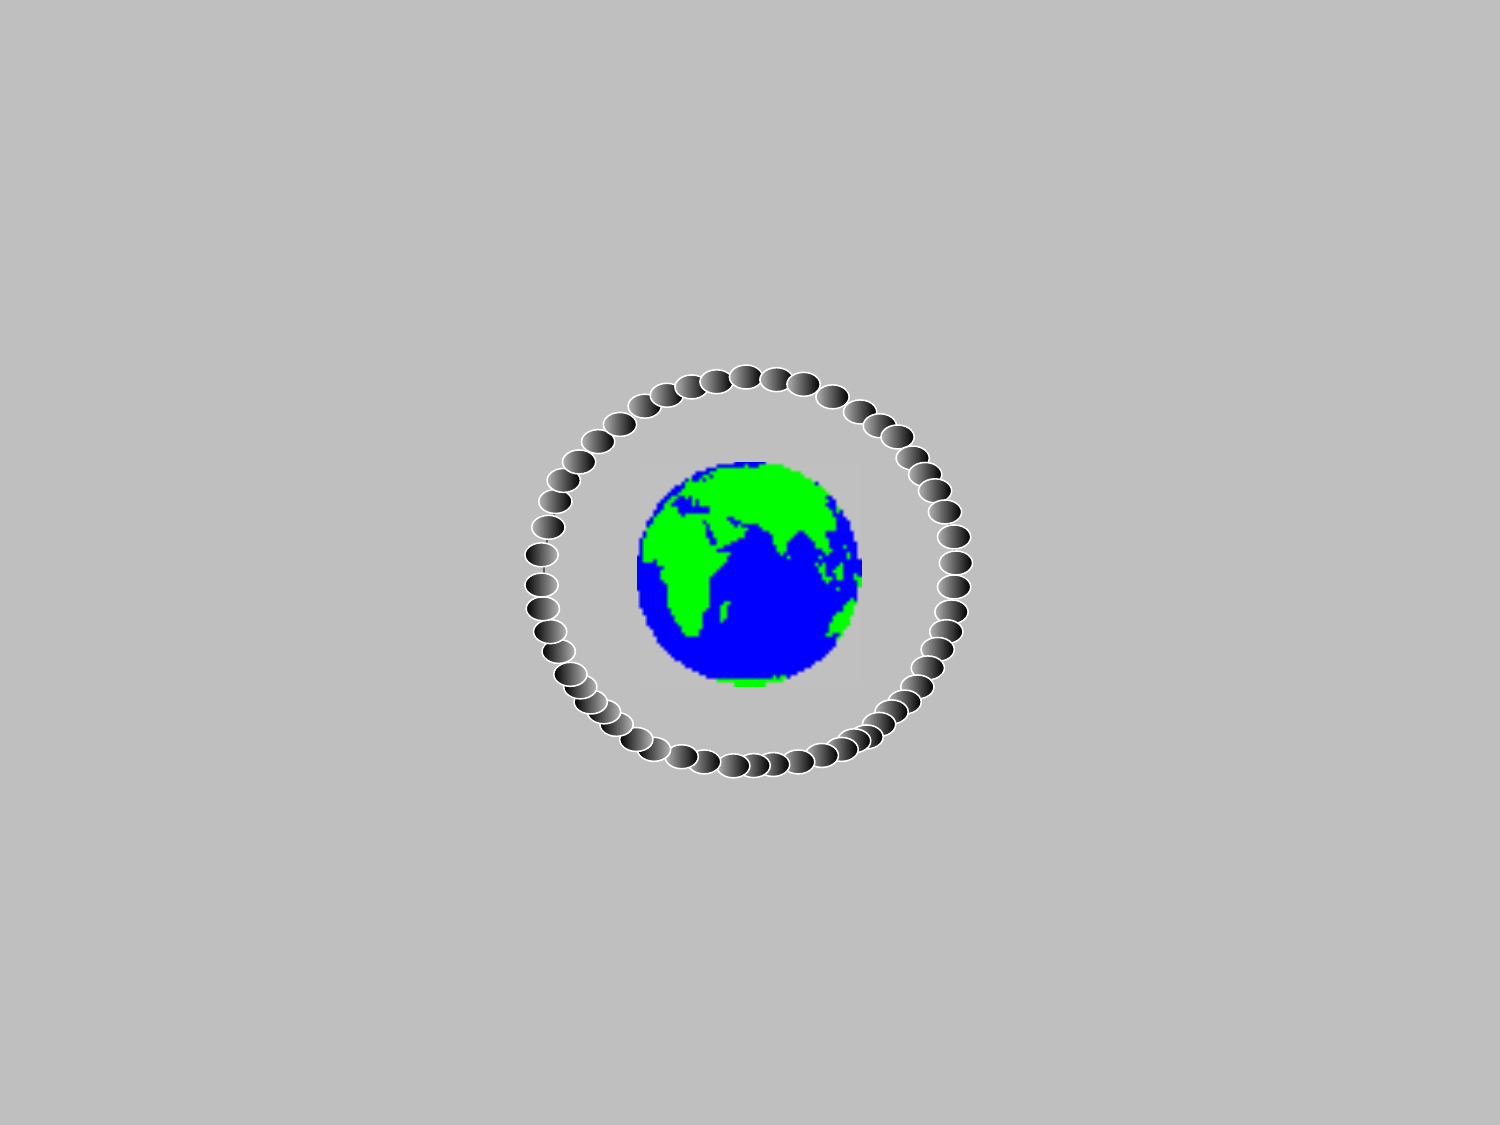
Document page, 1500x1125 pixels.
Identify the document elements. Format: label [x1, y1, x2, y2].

text_box [729, 365, 762, 389]
text_box [880, 721, 896, 736]
text_box [880, 424, 915, 449]
text_box [533, 619, 567, 644]
text_box [929, 619, 963, 643]
text_box [843, 399, 877, 424]
text_box [650, 383, 684, 408]
text_box [665, 744, 699, 769]
text_box [599, 712, 634, 737]
text_box [603, 412, 637, 437]
text_box [538, 489, 573, 514]
text_box [524, 542, 559, 567]
text_box [907, 674, 935, 699]
text_box [784, 749, 815, 774]
text_box [939, 550, 973, 575]
text_box [699, 369, 733, 394]
text_box [543, 384, 955, 757]
text_box [934, 599, 969, 623]
text_box [918, 478, 952, 503]
text_box [759, 367, 792, 392]
text_box [574, 690, 608, 714]
text_box [908, 462, 942, 486]
text_box [905, 690, 922, 714]
text_box [911, 655, 945, 680]
text_box [786, 372, 821, 397]
text_box [806, 743, 839, 768]
text_box [937, 574, 971, 599]
text_box [863, 413, 897, 438]
text_box [928, 499, 962, 524]
text_box [587, 700, 621, 724]
text_box [581, 429, 615, 454]
text_box [827, 737, 859, 762]
text_box [524, 573, 559, 598]
text_box [553, 662, 588, 687]
text_box [542, 640, 576, 664]
text_box [562, 449, 596, 474]
text_box [763, 752, 790, 777]
text_box [717, 753, 750, 778]
text_box [526, 597, 560, 621]
text_box [689, 749, 721, 774]
text_box [838, 731, 871, 753]
text_box [896, 446, 930, 470]
text_box [866, 729, 884, 749]
text_box [895, 704, 909, 724]
text_box [637, 737, 671, 762]
text_box [628, 394, 662, 419]
text_box [815, 384, 850, 409]
text_box [547, 468, 581, 493]
text_box [531, 515, 566, 540]
text_box [674, 374, 707, 399]
text_box [743, 753, 771, 778]
text_box [619, 727, 653, 752]
text_box [937, 524, 971, 549]
text_box [921, 637, 955, 661]
text_box [563, 675, 597, 699]
picture [637, 462, 863, 688]
